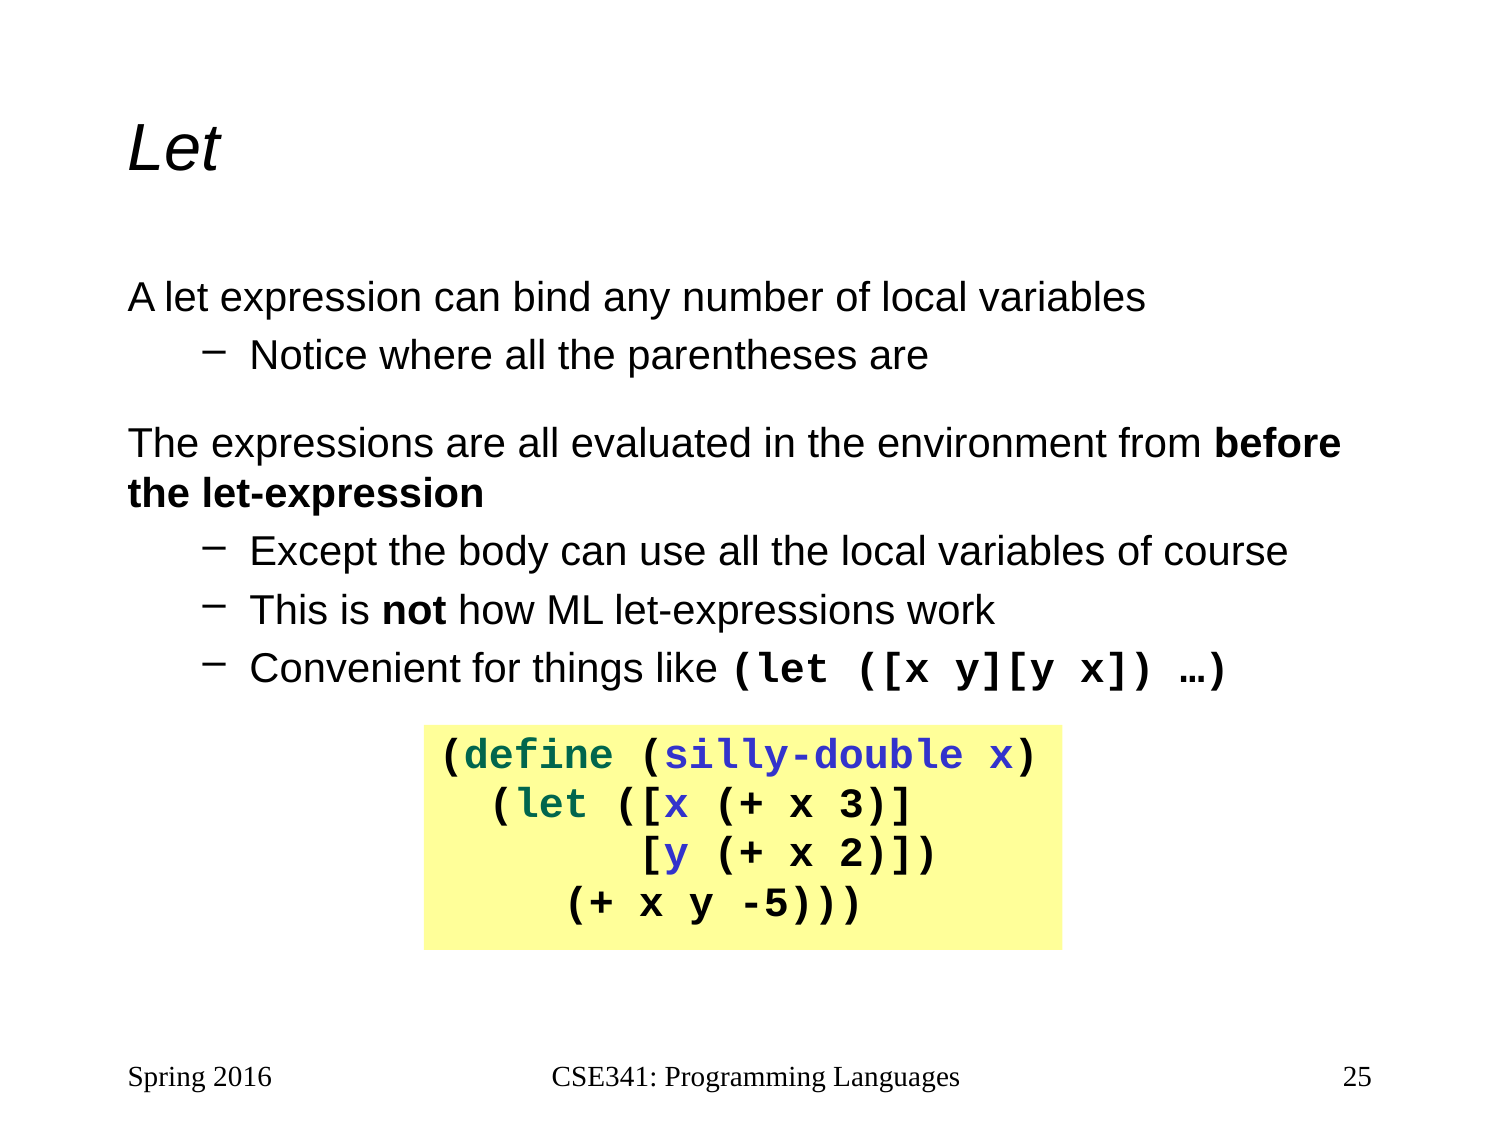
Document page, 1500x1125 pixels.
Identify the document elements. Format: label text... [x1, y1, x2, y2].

list A let expression can bind any number of local variables Notice where all the parentheses are The expressions are all evaluated in the environment from before the let-expression Except the body can use all the local variables of course This is not how ML let-expressions work Convenient for things like (let ([x y][y x]) …) [112, 262, 1388, 701]
slide_number Spring 2016 [112, 1049, 426, 1125]
slide_number 25 [1074, 1049, 1388, 1125]
footer CSE341: Programming Languages [474, 1049, 1038, 1125]
title Let [112, 49, 1388, 238]
text_box (define (silly-double x) (let ([x (+ x 3)] [y (+ x 2)]) (+ x y -5))) [423, 724, 1063, 950]
